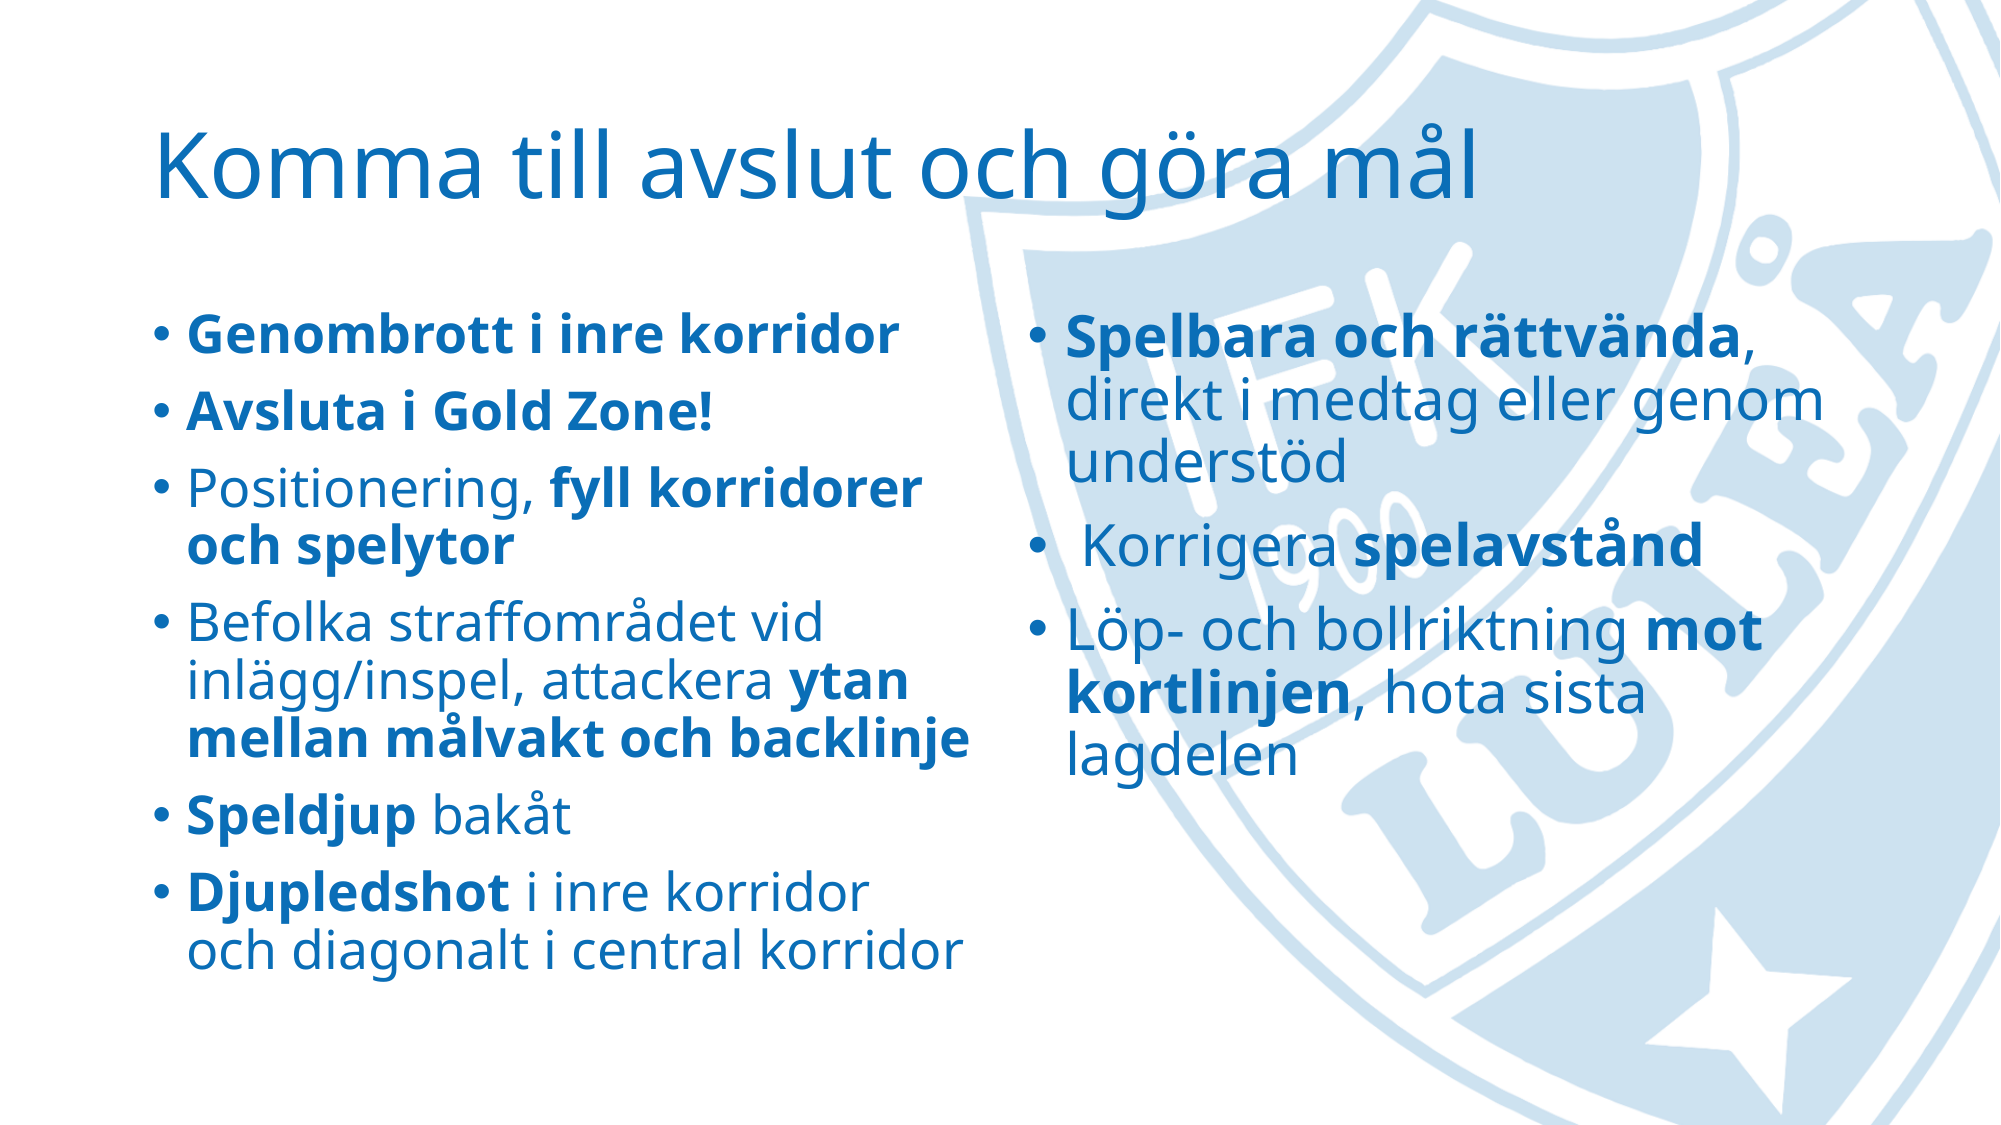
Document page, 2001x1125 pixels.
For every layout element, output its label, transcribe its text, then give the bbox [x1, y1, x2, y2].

list Spelbara och rättvända, direkt i medtag eller genom understöd Korrigera spelavstånd Löp- och bollriktning mot kortlinjen, hota sista lagdelen [1012, 299, 1863, 1014]
picture [0, 0, 2000, 1125]
list Genombrott i inre korridor Avsluta i Gold Zone! Positionering, fyll korridorer och spelytor Befolka straffområdet vid inlägg/inspel, attackera ytan mellan målvakt och backlinje Speldjup bakåt Djupledshot i inre korridor och diagonalt i central korridor [137, 299, 988, 1014]
title Komma till avslut och göra mål [137, 59, 1863, 278]
